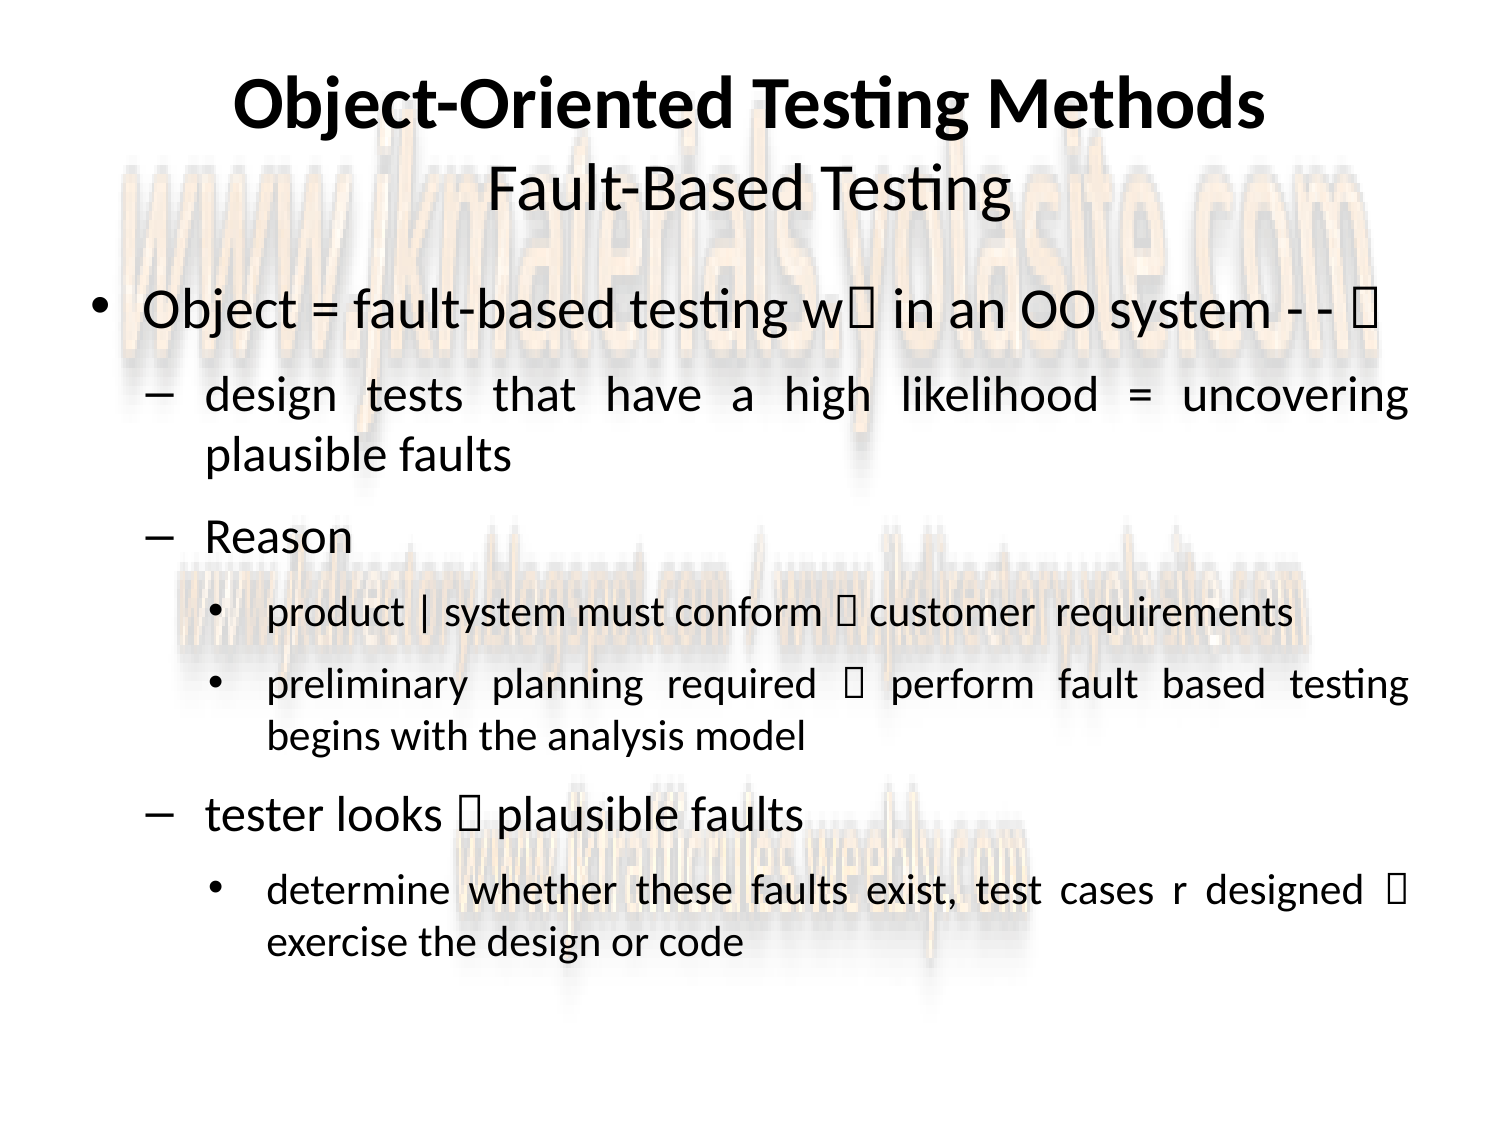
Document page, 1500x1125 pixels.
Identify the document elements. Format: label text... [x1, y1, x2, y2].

list Object = fault-based testing w in an OO system - -  design tests that have a high likelihood = uncovering plausible faults Reason product | system must conform  customer requirements preliminary planning required  perform fault based testing begins with the analysis model tester looks  plausible faults determine whether these faults exist, test cases r designed  exercise the design or code [75, 262, 1425, 1005]
title Object-Oriented Testing Methods Fault-Based Testing [75, 45, 1425, 233]
